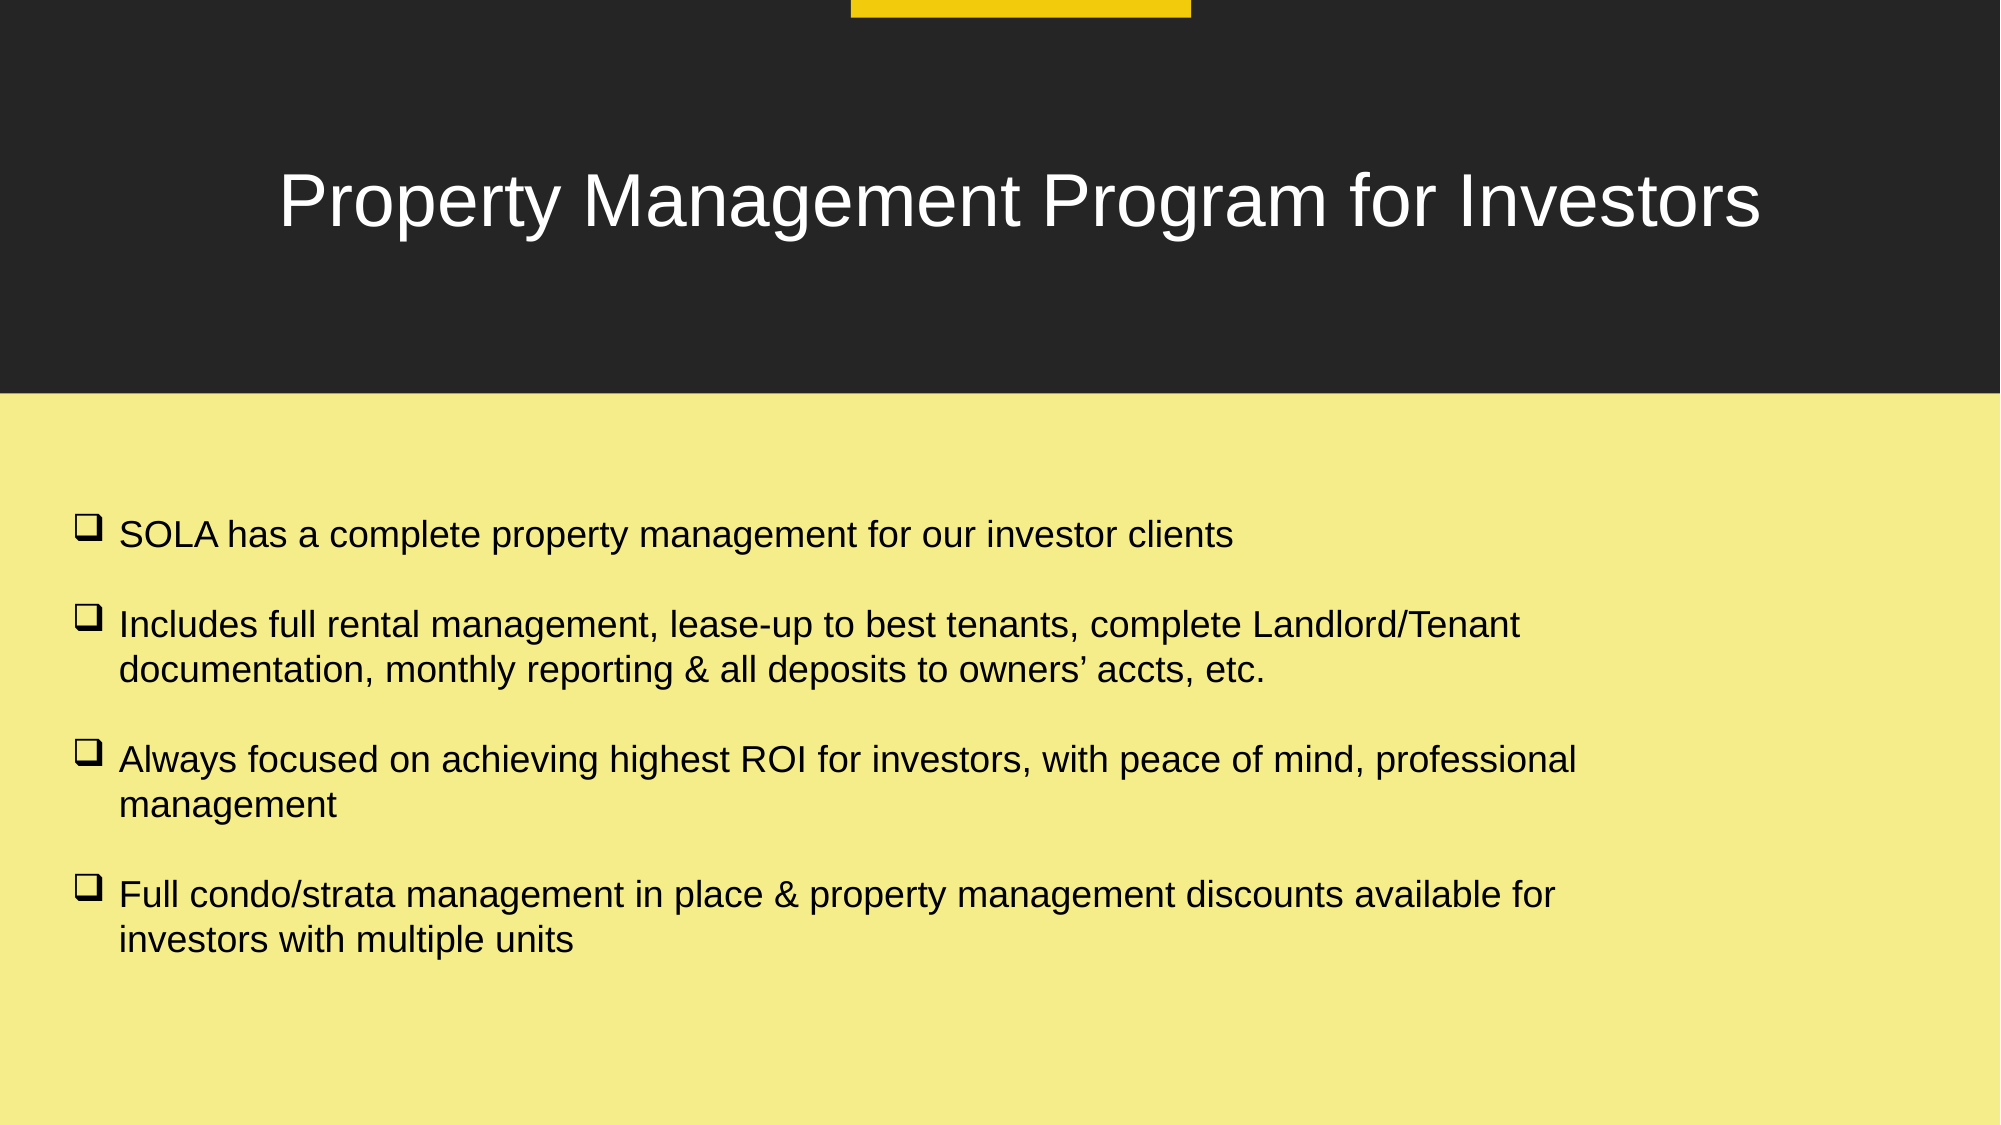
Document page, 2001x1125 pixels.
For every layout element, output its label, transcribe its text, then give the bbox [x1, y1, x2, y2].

text_box SOLA has a complete property management for our investor clients Includes full rental management, lease-up to best tenants, complete Landlord/Tenant documentation, monthly reporting & all deposits to owners’ accts, etc. Always focused on achieving highest ROI for investors, with peace of mind, professional management Full condo/strata management in place & property management discounts available for investors with multiple units [57, 502, 1697, 1013]
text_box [0, 0, 2000, 394]
